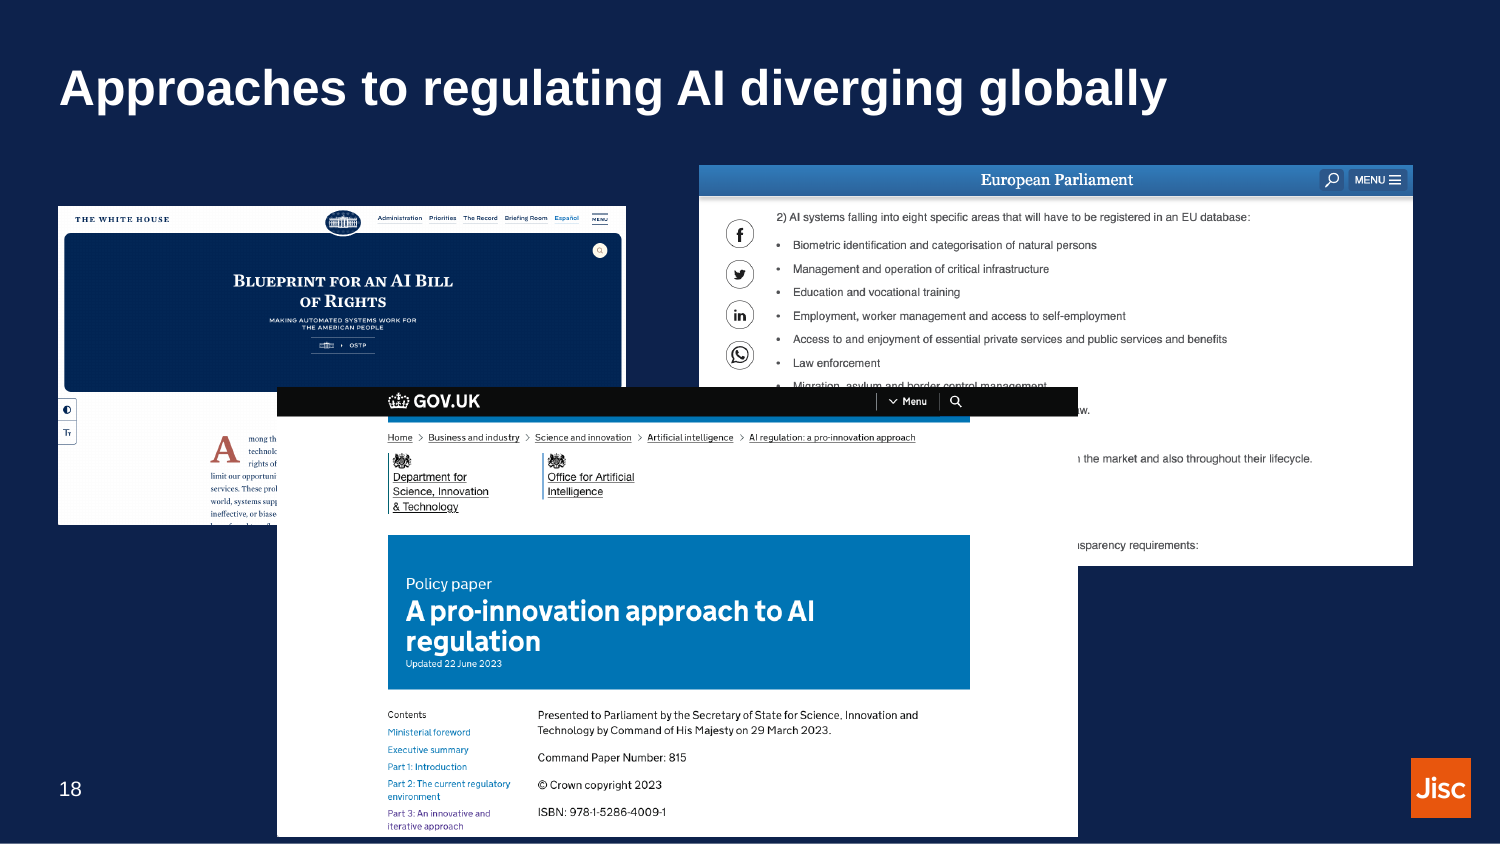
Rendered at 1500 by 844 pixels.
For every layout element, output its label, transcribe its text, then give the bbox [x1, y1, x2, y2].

picture [1411, 758, 1471, 818]
title Approaches to regulating AI diverging globally [58, 55, 1287, 112]
picture [58, 165, 1413, 837]
slide_number 18 [58, 758, 92, 818]
